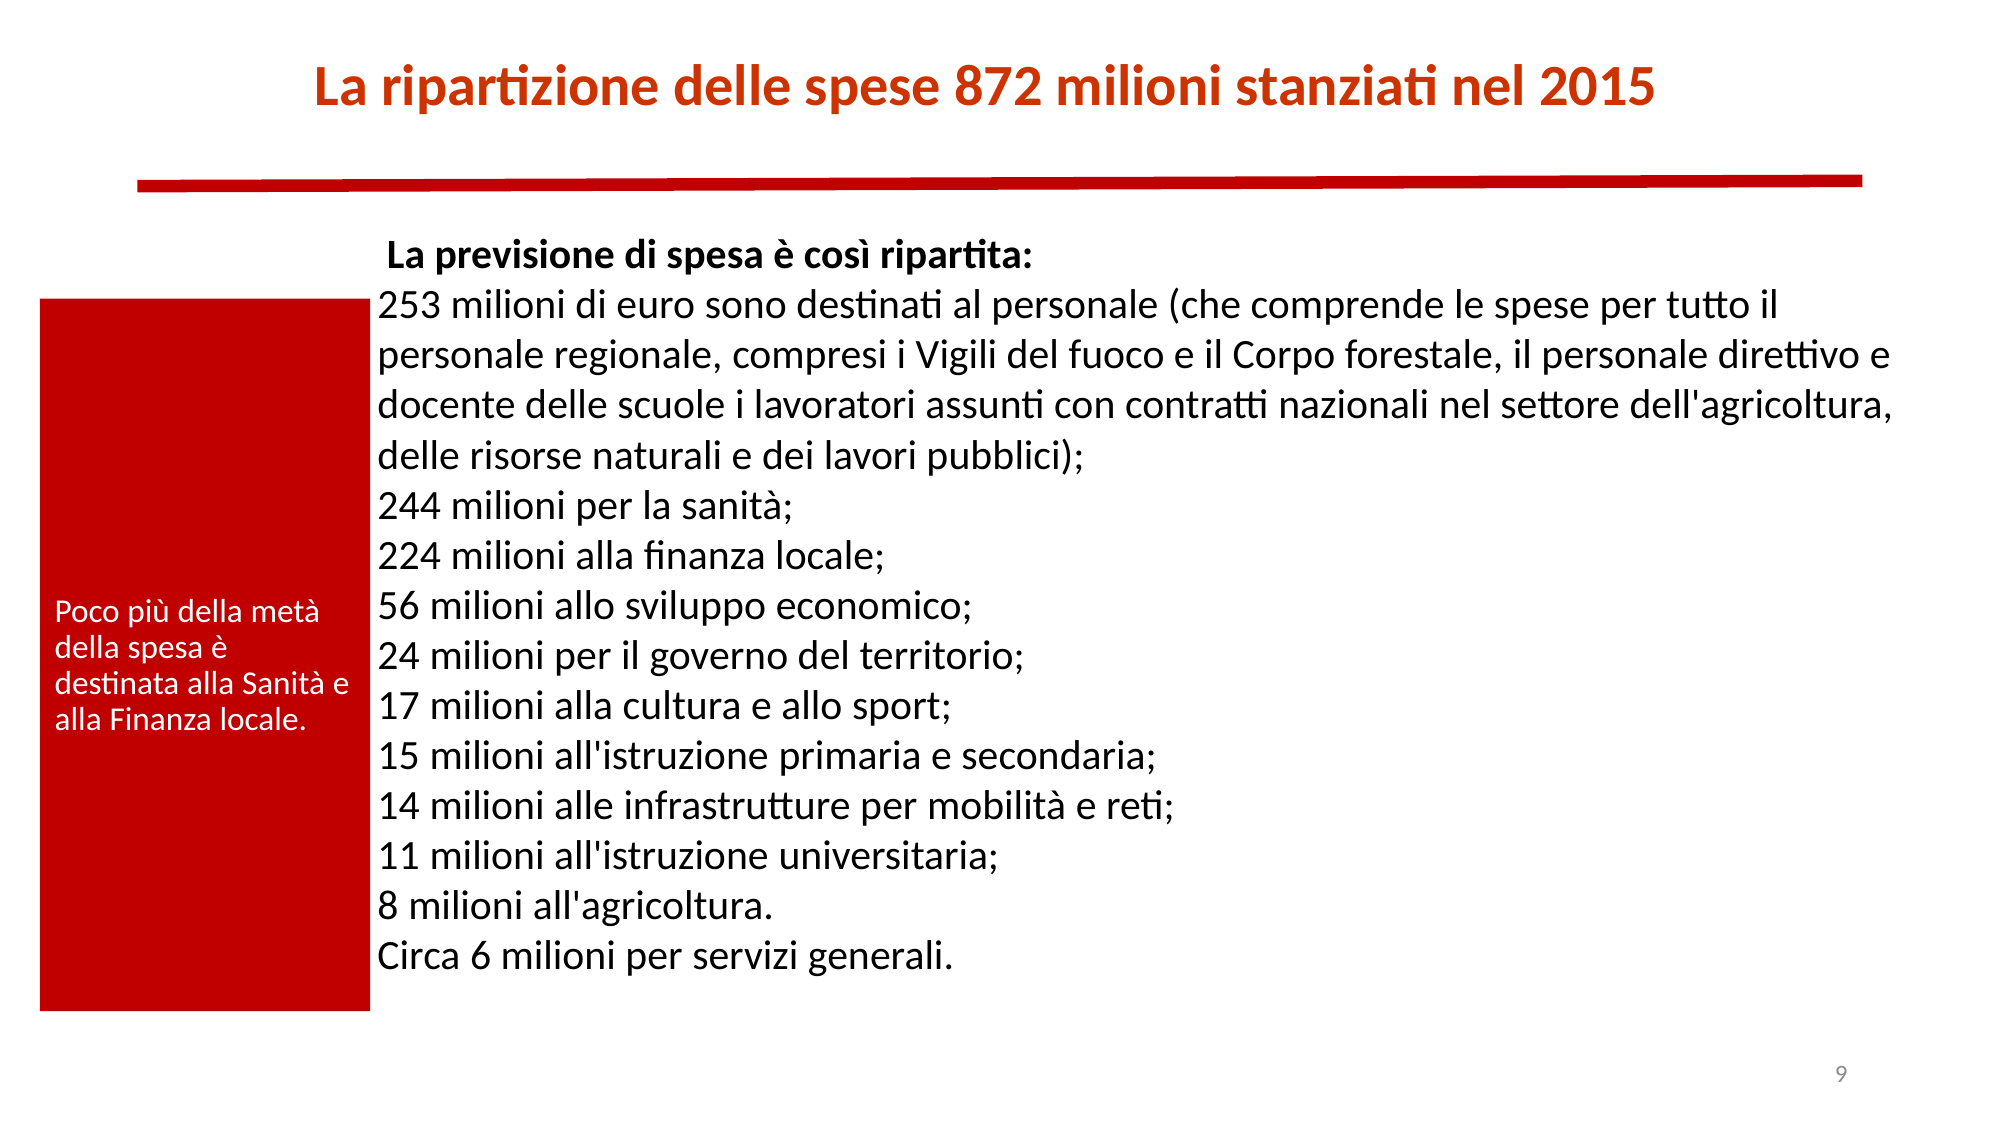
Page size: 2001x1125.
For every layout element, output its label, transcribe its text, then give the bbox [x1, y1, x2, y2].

slide_number 9 [1412, 1042, 1863, 1103]
text_box La ripartizione delle spese 872 milioni stanziati nel 2015 [39, 47, 1933, 191]
text_box Poco più della metà della spesa è destinata alla Sanità e alla Finanza locale. [39, 298, 362, 1012]
text_box La previsione di spesa è così ripartita: 253 milioni di euro sono destinati al personale (che comprende le spese per tutto il personale regionale, compresi i Vigili del fuoco e il Corpo forestale, il personale direttivo e docente delle scuole i lavoratori assunti con contratti nazionali nel settore dell'agricoltura, delle risorse naturali e dei lavori pubblici); 244 milioni per la sanità; 224 milioni alla finanza locale; 56 milioni allo sviluppo economico; 24 milioni per il governo del territorio; 17 milioni alla cultura e allo sport; 15 milioni all'istruzione primaria e secondaria; 14 milioni alle infrastrutture per mobilità e reti; 11 milioni all'istruzione universitaria; 8 milioni all'agricoltura. Circa 6 milioni per servizi generali. [362, 219, 1945, 1125]
